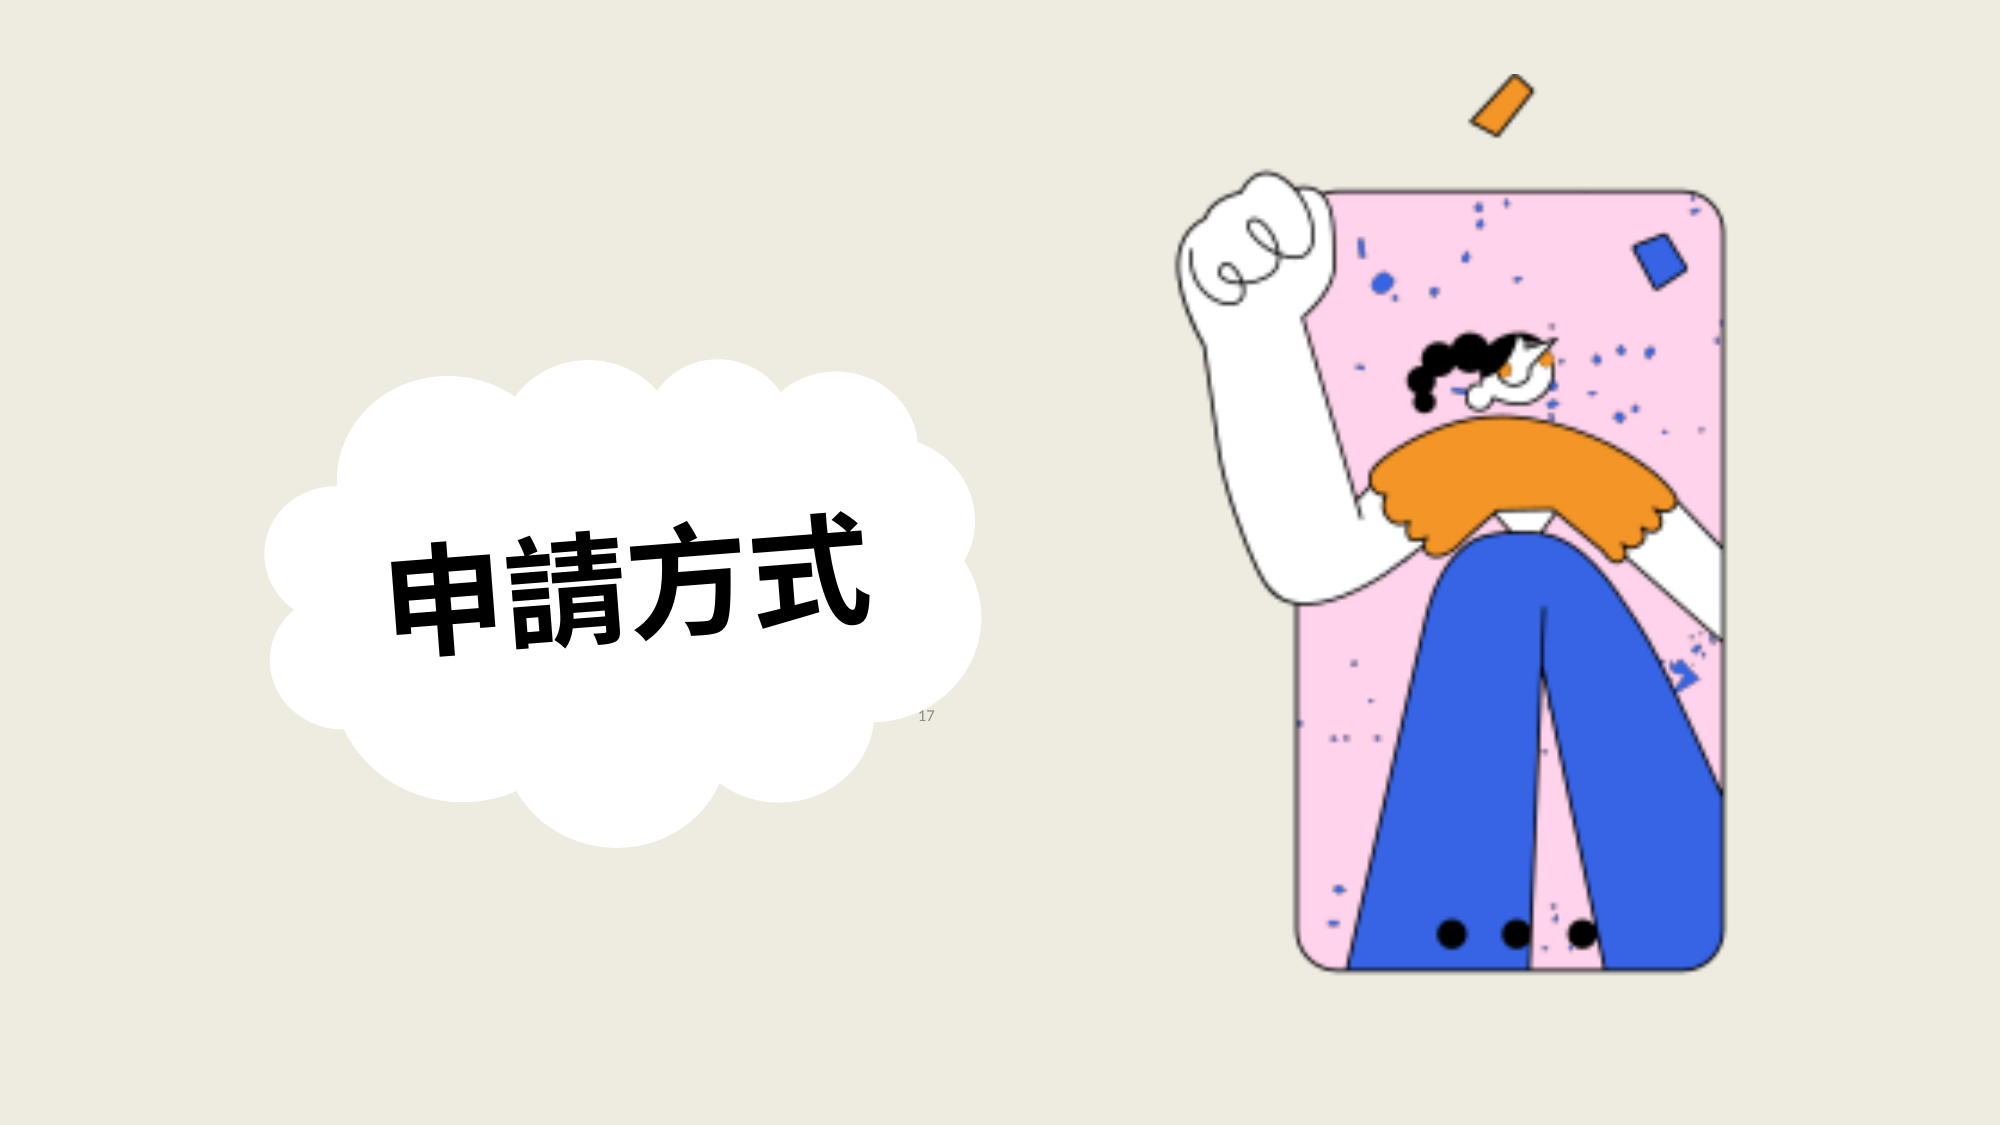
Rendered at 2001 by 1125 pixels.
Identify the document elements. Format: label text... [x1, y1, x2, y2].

text_box [1169, 74, 1746, 1051]
slide_number 17 [716, 695, 950, 736]
text_box 申請方式 [377, 466, 1169, 675]
text_box [262, 357, 983, 850]
